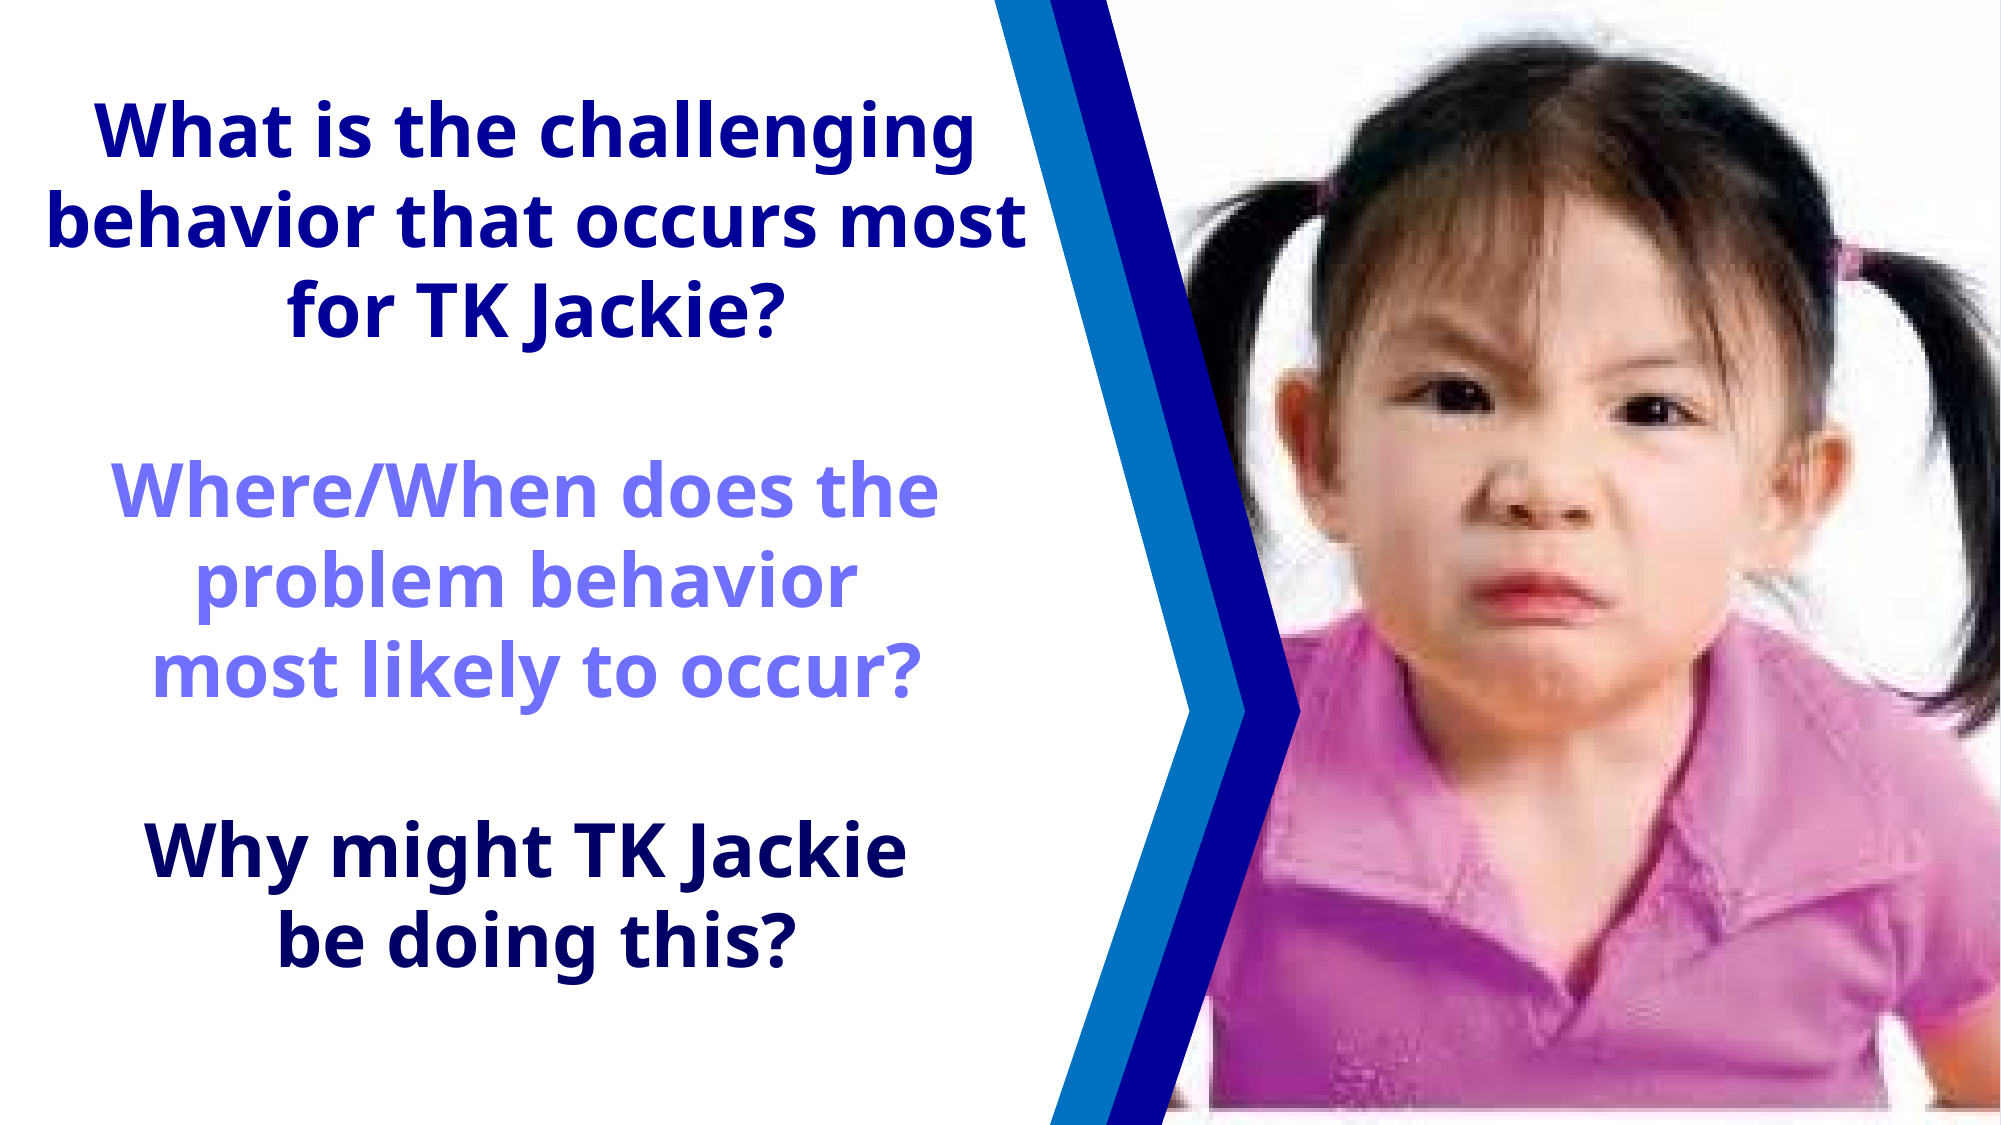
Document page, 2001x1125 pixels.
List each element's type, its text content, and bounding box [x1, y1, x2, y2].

text_box What is the challenging behavior that occurs most for TK Jackie? Where/When does the problem behavior most likely to occur? Why might TK Jackie be doing this? [0, 75, 1073, 1060]
picture [1106, 0, 2000, 1125]
